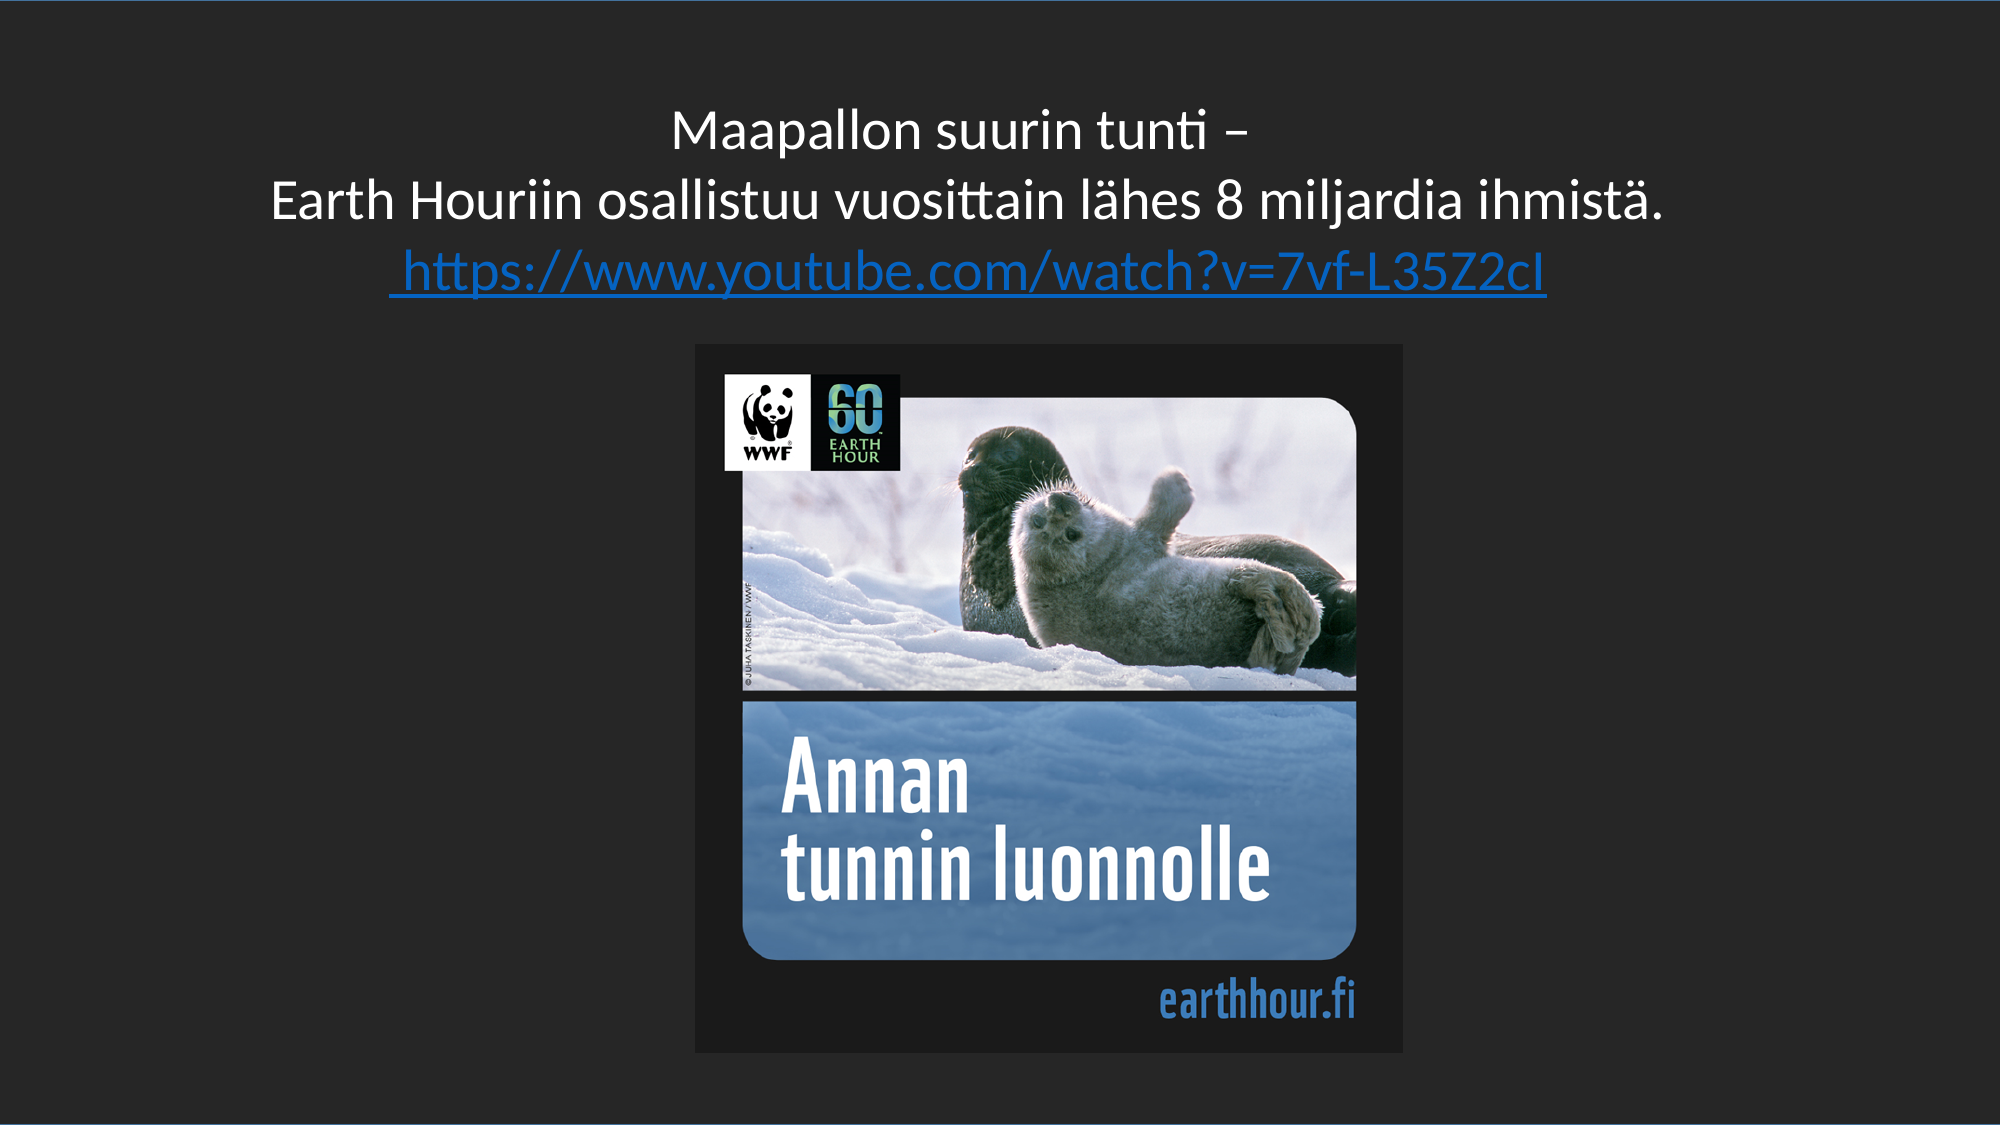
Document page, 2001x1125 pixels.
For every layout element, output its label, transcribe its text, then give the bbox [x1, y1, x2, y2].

picture [694, 344, 1403, 1053]
text_box [0, 0, 2000, 1125]
text_box Maapallon suurin tunti – Earth Houriin osallistuu vuosittain lähes 8 miljardia ihmistä. https://www.youtube.com/watch?v=7vf-L35Z2cI [248, 39, 1688, 379]
